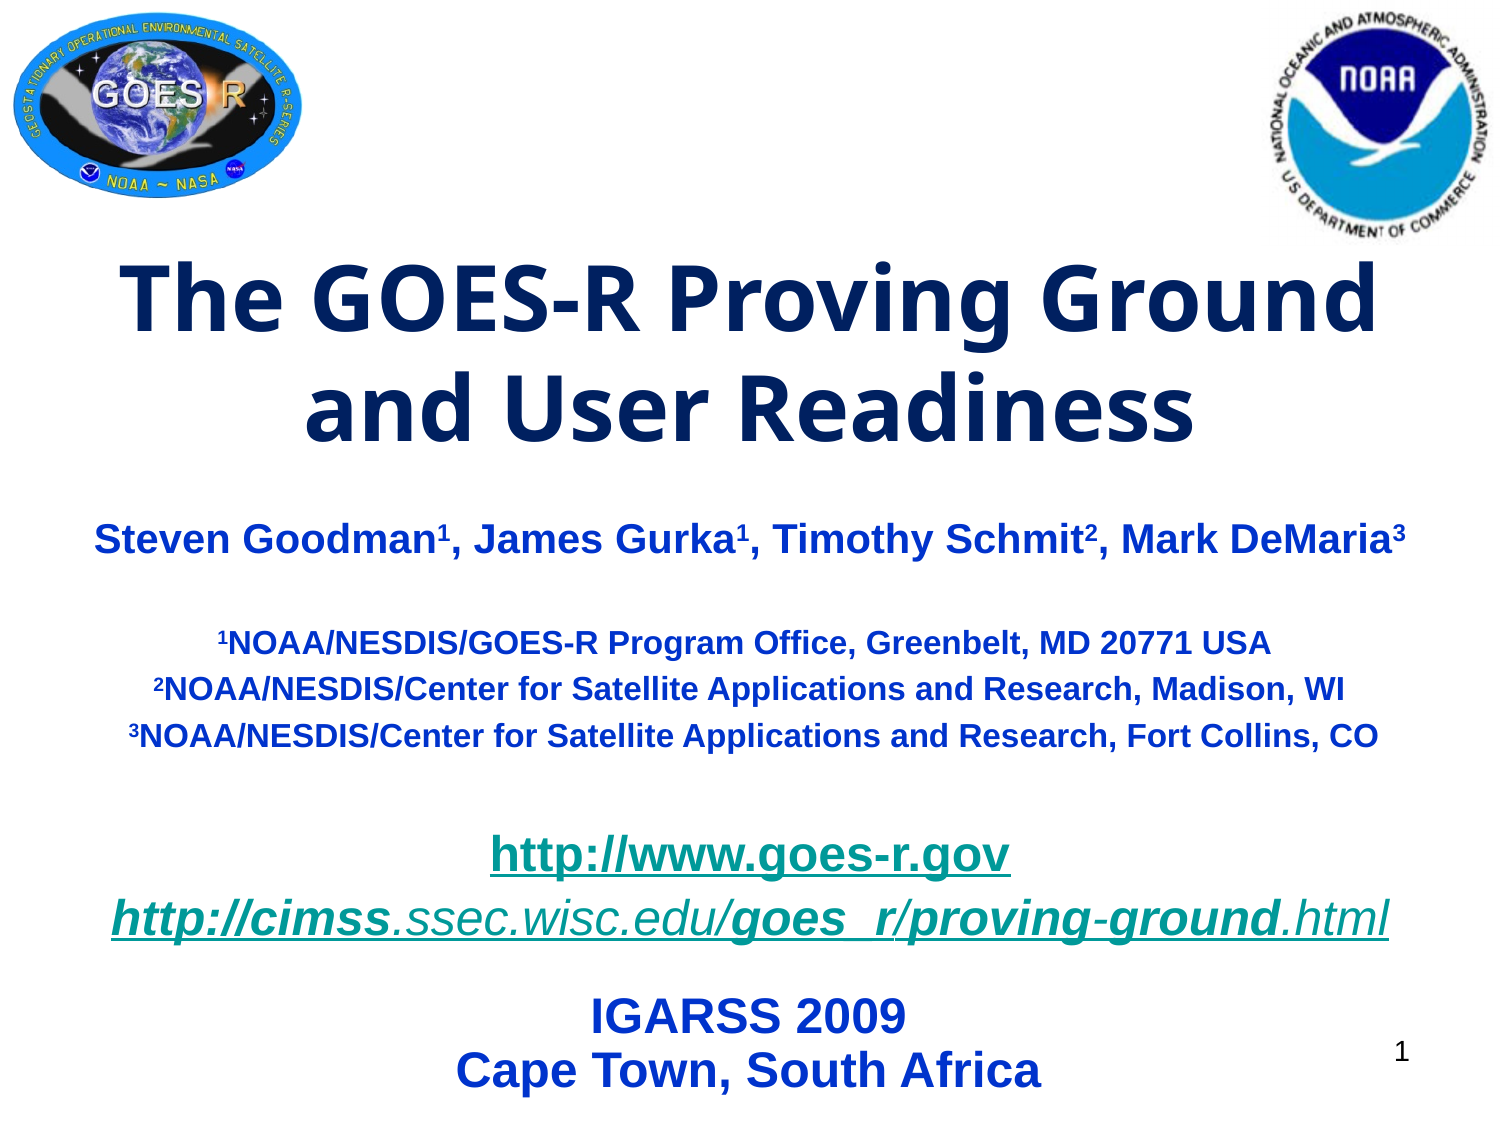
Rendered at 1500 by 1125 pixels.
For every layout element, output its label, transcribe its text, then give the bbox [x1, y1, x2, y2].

text_box IGARSS 2009 Cape Town, South Africa [440, 982, 1057, 1125]
title The GOES-R Proving Ground and User Readiness [85, 229, 1415, 471]
slide_number 1 [1074, 1024, 1426, 1103]
picture [0, 0, 314, 210]
picture [1257, 0, 1500, 245]
subtitle Steven Goodman1, James Gurka1, Timothy Schmit2, Mark DeMaria3 1NOAA/NESDIS/GOES-R Program Office, Greenbelt, MD 20771 USA 2NOAA/NESDIS/Center for Satellite Applications and Research, Madison, WI 3NOAA/NESDIS/Center for Satellite Applications and Research, Fort Collins, CO http://www.goes-r.gov http://cimss.ssec.wisc.edu/goes_r/proving-ground.html [48, 504, 1452, 1003]
